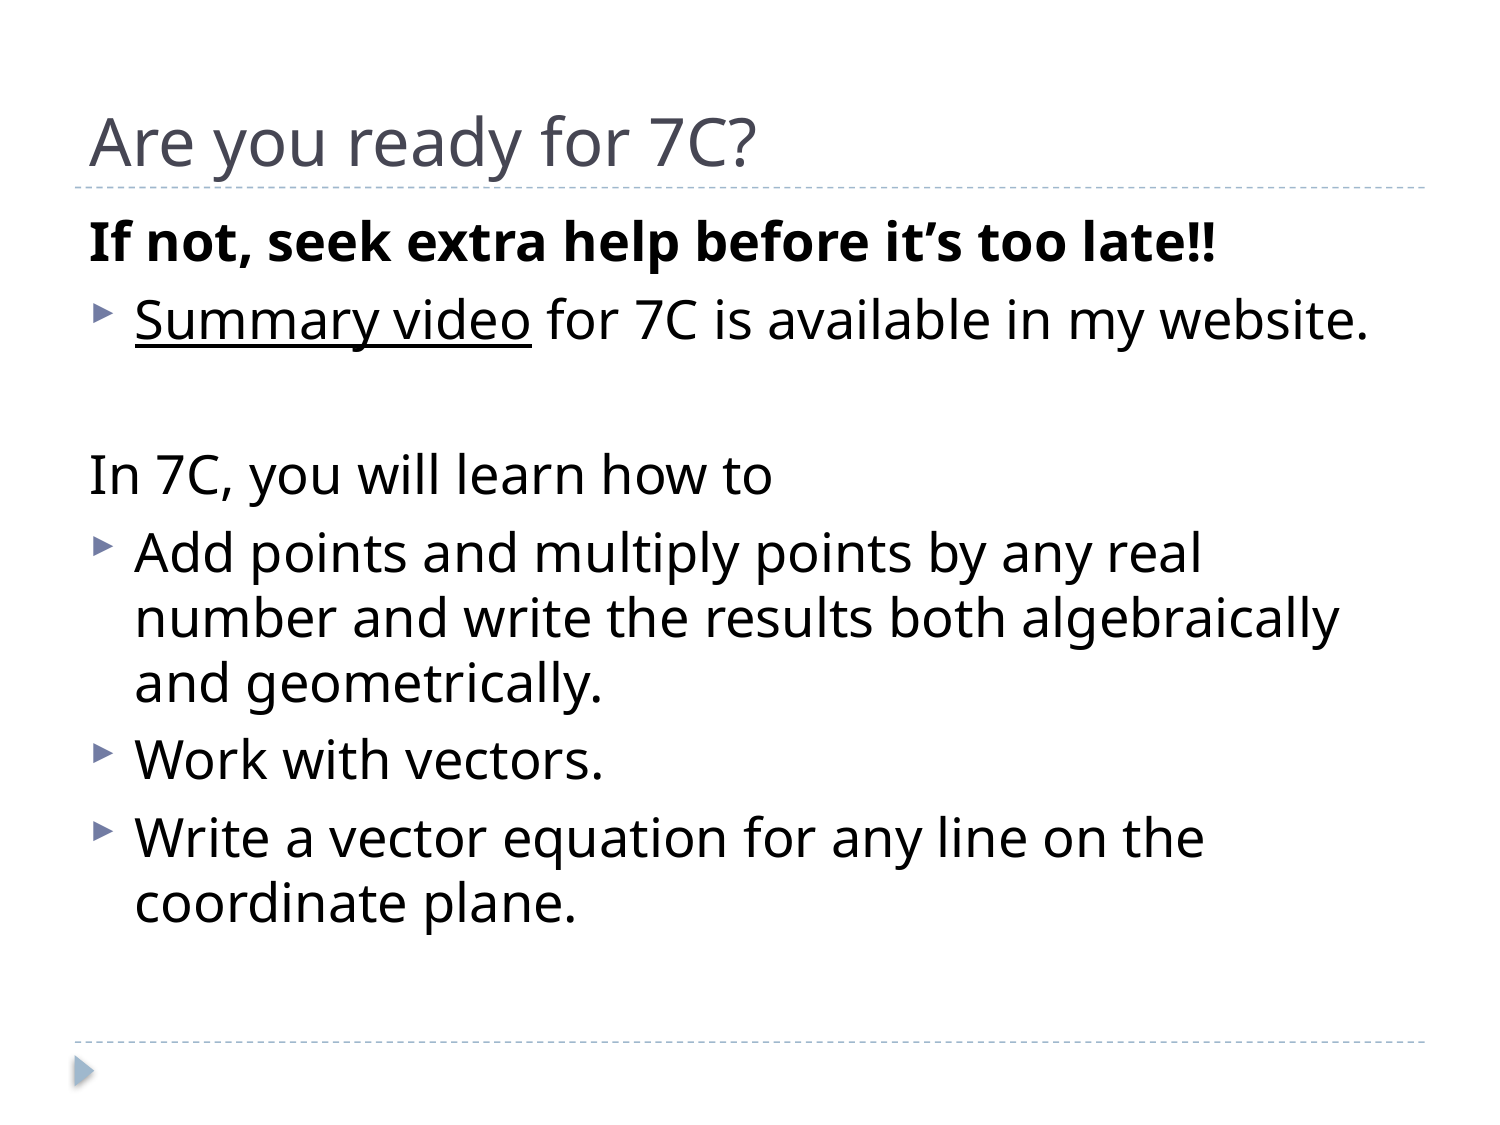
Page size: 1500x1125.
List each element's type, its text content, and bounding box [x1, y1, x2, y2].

list If not, seek extra help before it’s too late!! Summary video for 7C is available in my website. In 7C, you will learn how to Add points and multiply points by any real number and write the results both algebraically and geometrically. Work with vectors. Write a vector equation for any line on the coordinate plane. [75, 200, 1425, 1010]
title Are you ready for 7C? [75, 24, 1425, 188]
